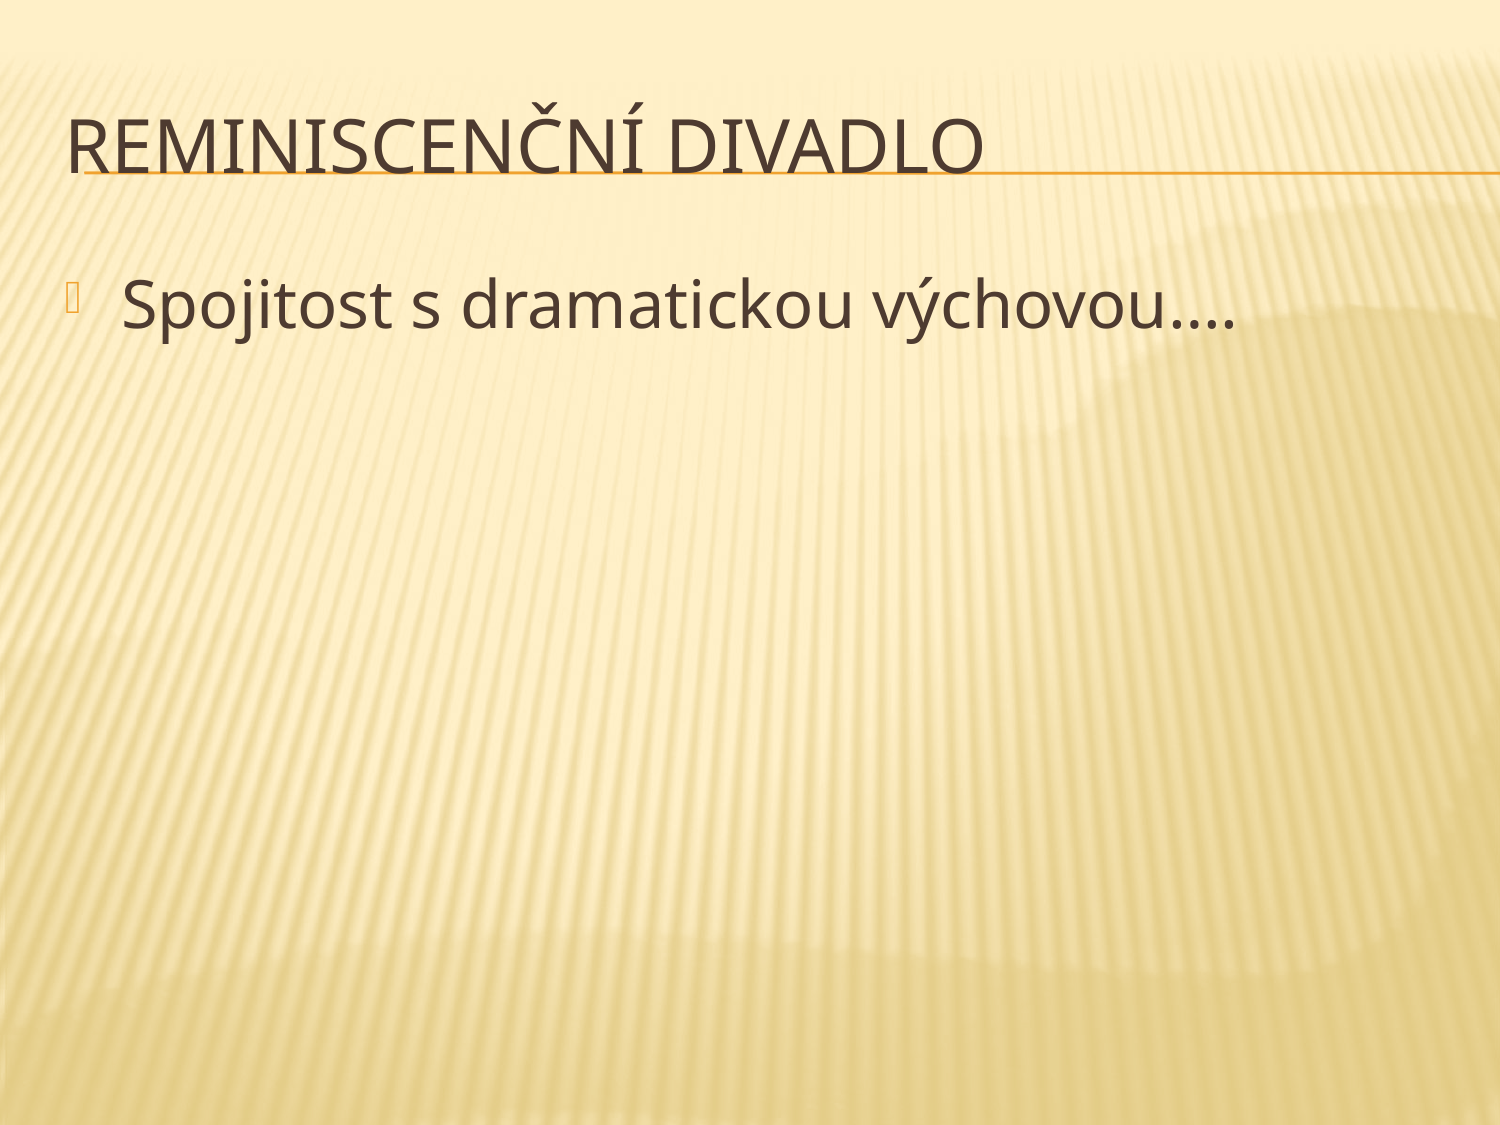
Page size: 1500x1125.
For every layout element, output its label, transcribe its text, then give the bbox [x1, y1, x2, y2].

list Spojitost s dramatickou výchovou…. [50, 254, 1475, 998]
title Reminiscenční divadlo [50, 75, 1475, 213]
